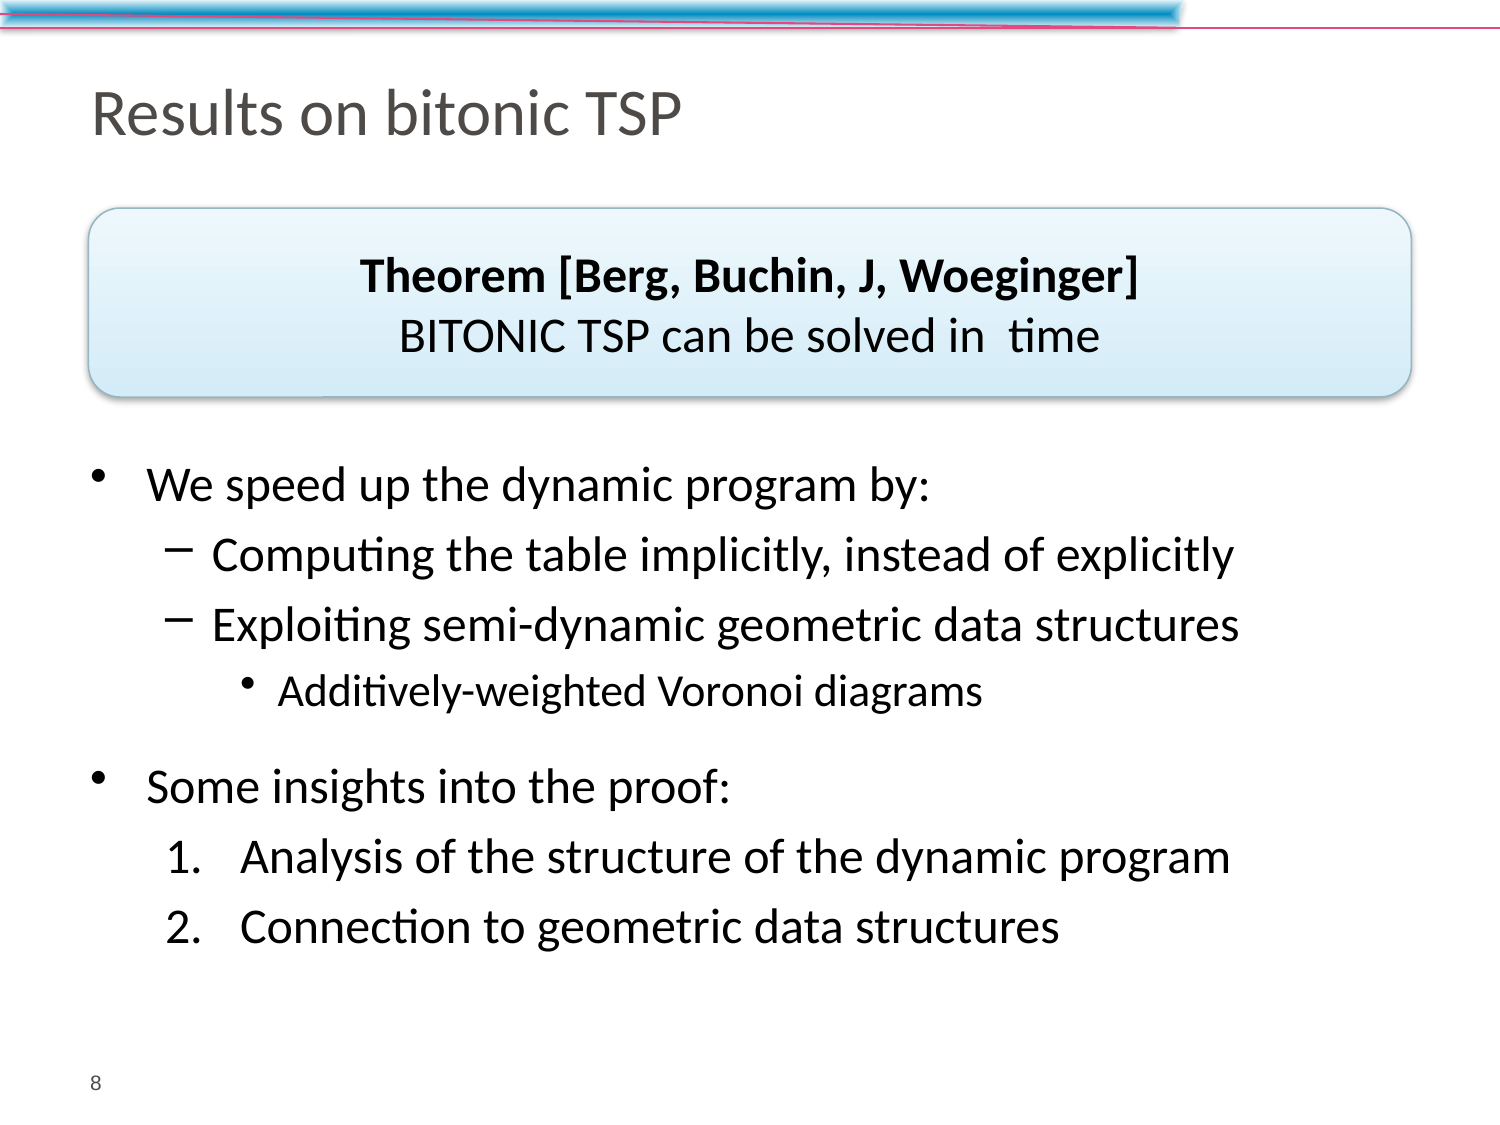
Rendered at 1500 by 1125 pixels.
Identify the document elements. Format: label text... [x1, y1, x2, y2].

slide_number 8 [75, 1069, 396, 1115]
list We speed up the dynamic program by: Computing the table implicitly, instead of explicitly Exploiting semi-dynamic geometric data structures Additively-weighted Voronoi diagrams Some insights into the proof: Analysis of the structure of the dynamic program Connection to geometric data structures [75, 444, 1425, 1059]
title Results on bitonic TSP [76, 57, 1427, 161]
